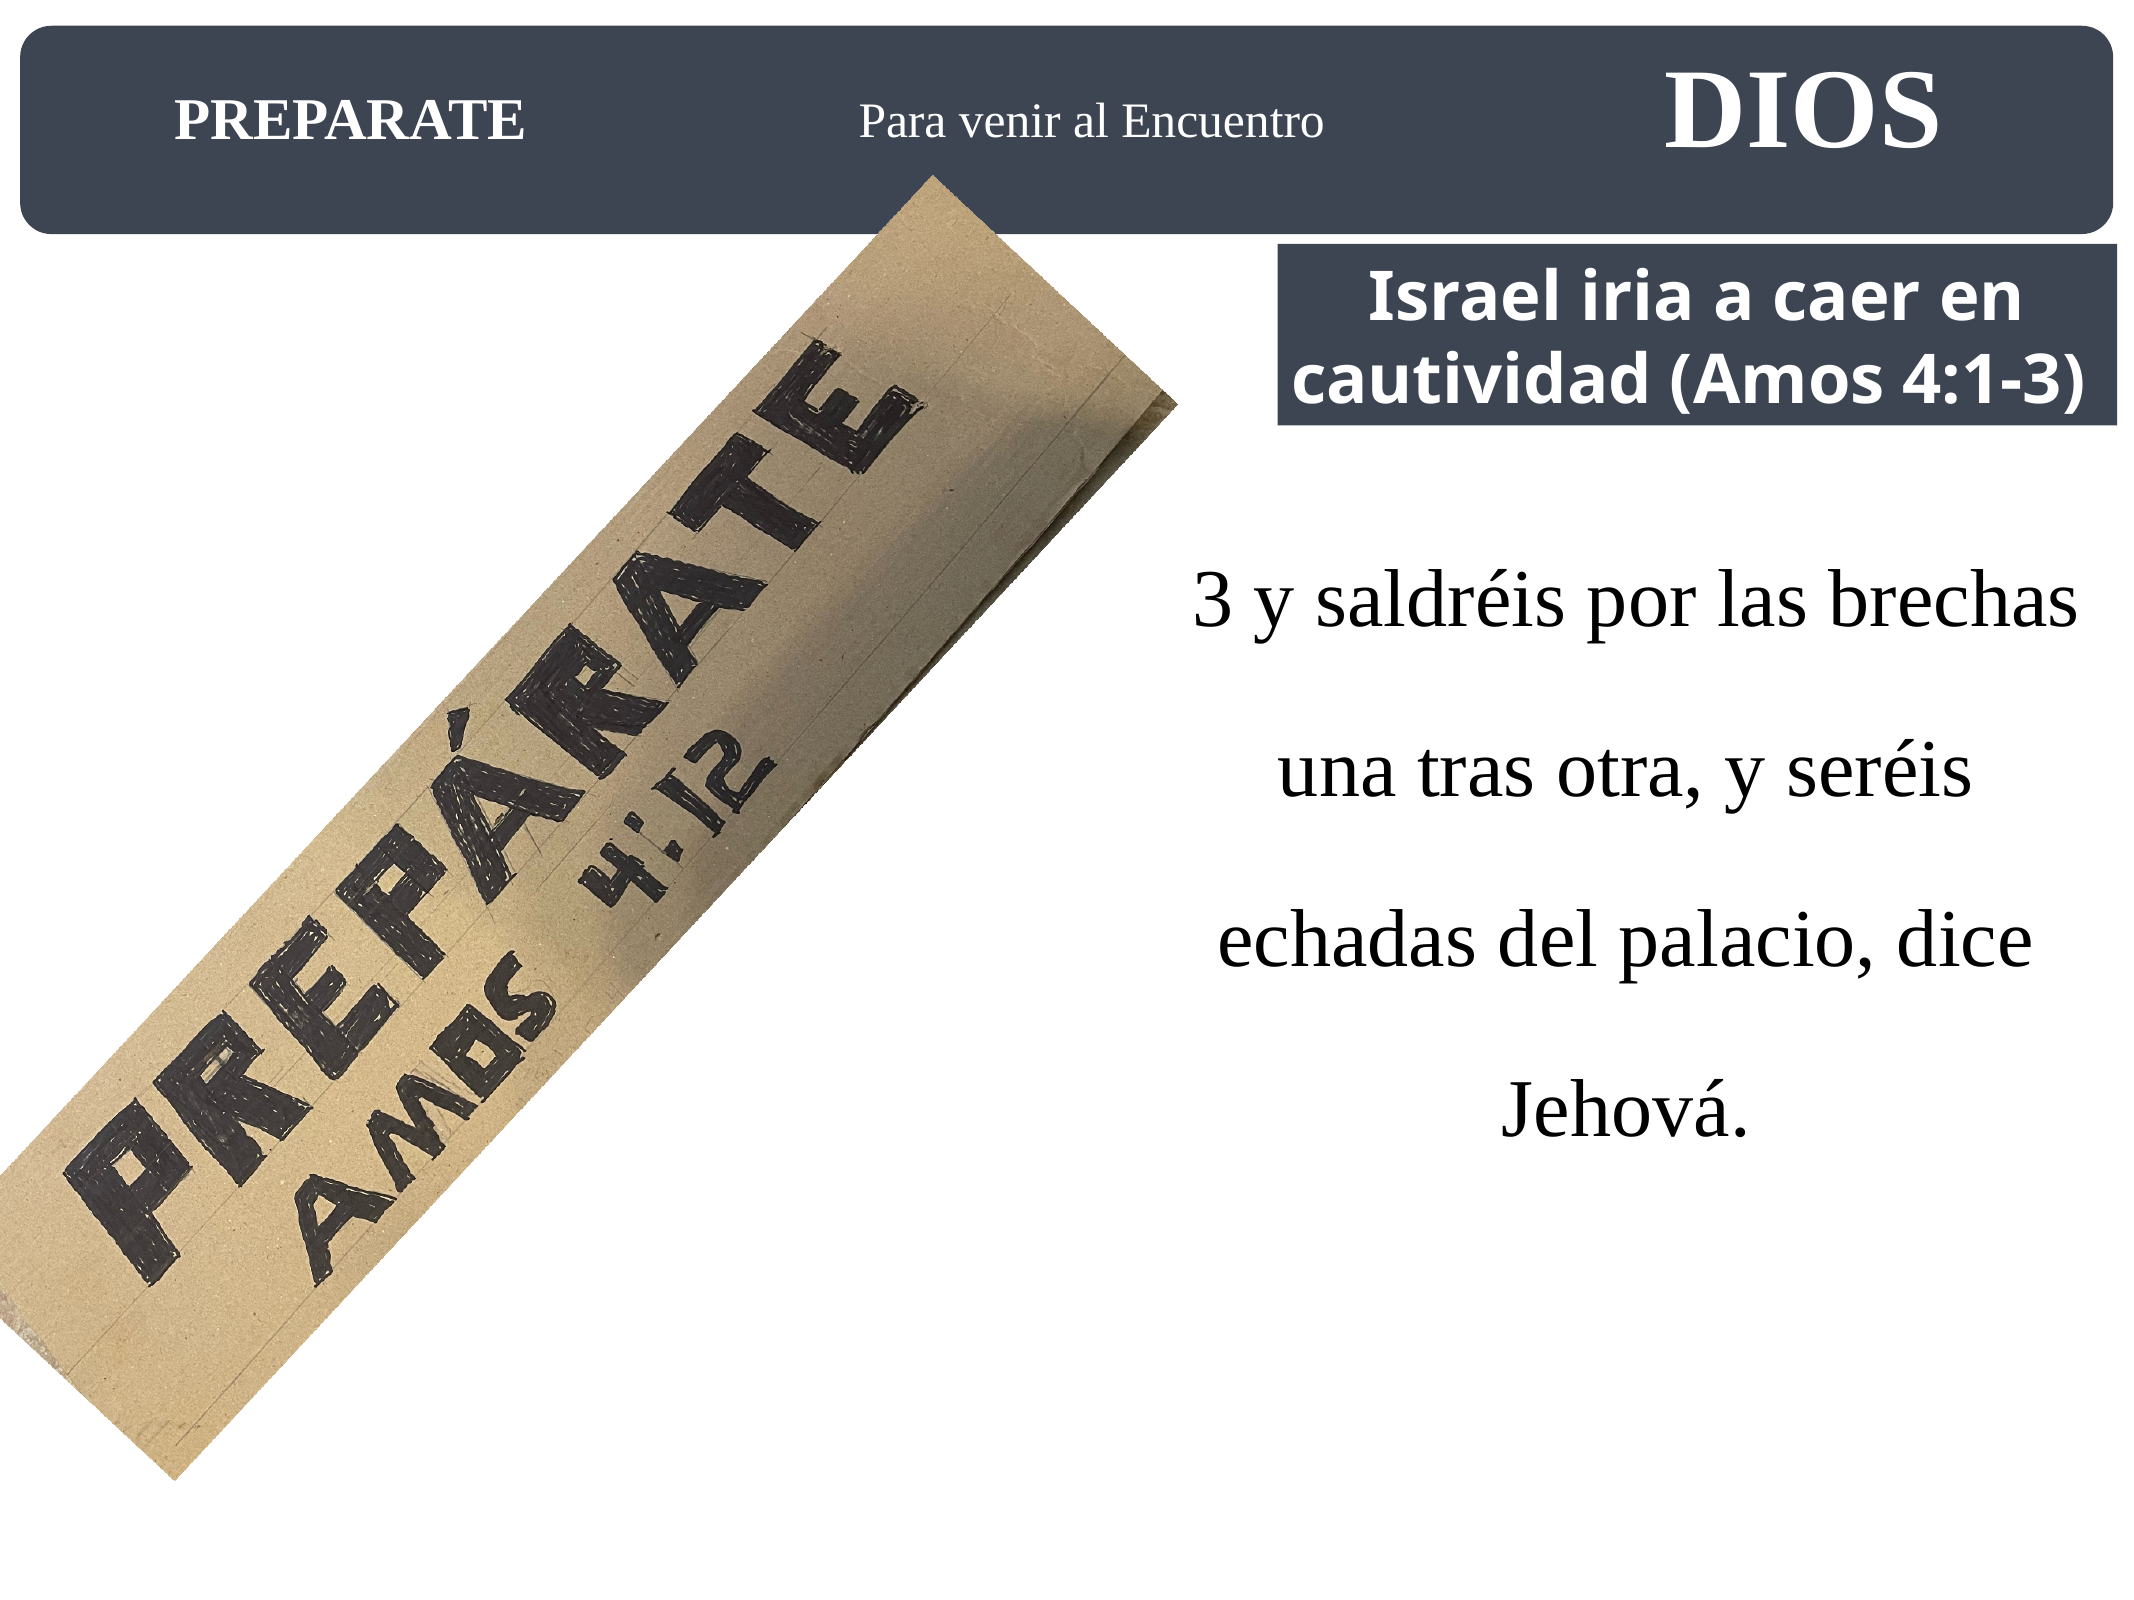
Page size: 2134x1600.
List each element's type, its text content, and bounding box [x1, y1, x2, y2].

text_box [2053, 25, 2114, 235]
picture [0, 91, 1178, 1564]
text_box 3 y saldréis por las brechas una tras otra, y seréis echadas del palacio, dice Jehová. [1145, 520, 2107, 1217]
text_box Israel iria a caer en cautividad (Amos 4:1-3) [1277, 243, 2118, 426]
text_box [36, 13, 2053, 247]
text_box [20, 29, 36, 231]
